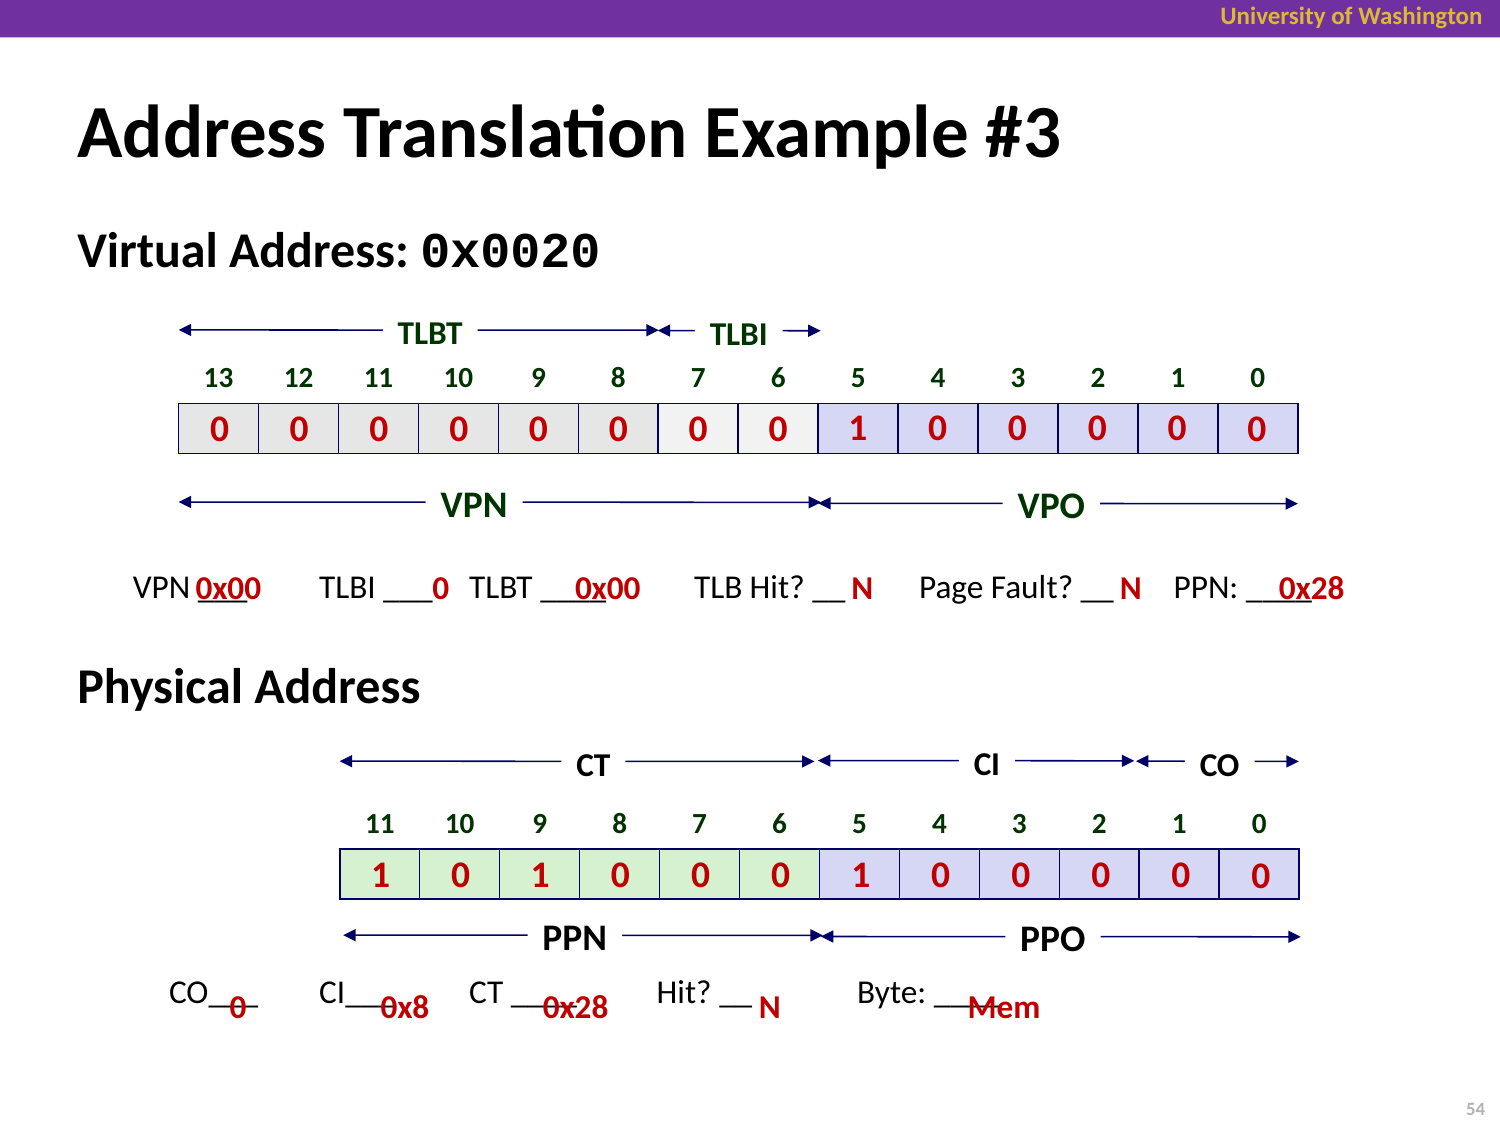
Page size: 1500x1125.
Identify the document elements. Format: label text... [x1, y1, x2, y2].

slide_number 54 [1400, 1077, 1500, 1125]
text_box 7 [659, 800, 739, 846]
text_box 13 [178, 353, 258, 404]
text_box [478, 323, 659, 337]
text_box 0x00 [567, 563, 648, 615]
text_box 3 [979, 798, 1059, 846]
text_box 0 [1080, 401, 1115, 457]
text_box [1275, 404, 1298, 454]
text_box 1 [1137, 353, 1217, 404]
text_box [818, 404, 840, 454]
text_box 4 [899, 798, 979, 846]
text_box 0x00 [188, 563, 269, 615]
text_box 0 [680, 401, 716, 457]
text_box Mem [960, 983, 1048, 1034]
text_box 0 [441, 401, 476, 457]
text_box [1280, 849, 1300, 899]
text_box [875, 404, 898, 454]
text_box 11 [338, 353, 418, 404]
text_box 8 [578, 353, 658, 404]
text_box [1195, 404, 1217, 454]
text_box 5 [818, 353, 898, 404]
text_box [476, 404, 498, 454]
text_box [1135, 740, 1299, 792]
text_box 12 [258, 353, 338, 404]
text_box N [1112, 563, 1150, 615]
text_box N [751, 983, 789, 1034]
text_box 8 [579, 800, 659, 846]
text_box [658, 404, 680, 454]
text_box 0 [202, 401, 237, 457]
text_box 0 [282, 401, 317, 457]
text_box 7 [658, 353, 738, 404]
text_box [658, 324, 694, 337]
text_box 0 [601, 401, 636, 457]
text_box [556, 404, 578, 454]
text_box 0 [361, 401, 396, 457]
text_box [339, 849, 361, 899]
text_box 2 [1059, 798, 1139, 846]
text_box 6 [738, 353, 818, 404]
text_box [955, 404, 978, 454]
text_box [1115, 404, 1137, 454]
text_box 9 [499, 800, 579, 846]
text_box [796, 404, 818, 454]
text_box [1035, 404, 1058, 454]
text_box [363, 848, 1279, 905]
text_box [828, 912, 1301, 968]
text_box [1137, 404, 1159, 454]
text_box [178, 478, 822, 534]
text_box [338, 404, 361, 454]
text_box TLBT [382, 309, 478, 360]
text_box 6 [739, 798, 819, 846]
text_box [178, 323, 382, 337]
list Virtual Address: 0x0020 VPN ___ TLBI ___ TLBT ____ TLB Hit? __ Page Fault? __ PPN: ____ Physical Address CO___ CI___ CT ____ Hit? __ Byte: ____ [62, 224, 1426, 1101]
text_box [578, 404, 601, 454]
text_box 10 [419, 800, 499, 846]
text_box 0 [1000, 401, 1035, 457]
text_box [978, 404, 1000, 454]
text_box 0x28 [1271, 563, 1353, 615]
text_box 0 [521, 401, 556, 457]
text_box [1217, 404, 1239, 454]
text_box 0 [920, 401, 955, 457]
text_box 3 [978, 353, 1058, 404]
text_box 0 [1217, 353, 1298, 404]
text_box [258, 404, 282, 454]
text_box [817, 739, 1135, 791]
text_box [824, 479, 1299, 535]
text_box 1 [840, 401, 875, 457]
text_box [898, 404, 920, 454]
text_box 4 [898, 353, 978, 404]
text_box 0 [1159, 401, 1195, 457]
text_box 0x28 [535, 983, 616, 1034]
text_box [418, 404, 441, 454]
text_box [716, 404, 738, 454]
text_box [237, 404, 258, 454]
text_box [178, 404, 202, 454]
text_box TLBI [694, 310, 783, 360]
text_box [498, 404, 521, 454]
text_box 0 [221, 983, 254, 1034]
text_box 0 [760, 401, 796, 457]
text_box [342, 911, 824, 967]
text_box 0 [1219, 798, 1300, 849]
text_box 11 [339, 799, 419, 849]
text_box 0 [1239, 401, 1275, 457]
text_box 9 [498, 353, 578, 404]
text_box 0 [424, 563, 457, 615]
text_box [339, 740, 815, 792]
text_box 0x8 [372, 983, 437, 1034]
text_box N [843, 563, 881, 615]
text_box 5 [819, 798, 899, 846]
text_box 1 [1139, 800, 1219, 846]
text_box 2 [1058, 353, 1137, 404]
text_box [738, 404, 760, 454]
text_box 10 [418, 353, 498, 404]
text_box [396, 404, 418, 454]
text_box [783, 324, 821, 337]
text_box [1058, 404, 1080, 454]
title Address Translation Example #3 [62, 80, 1268, 176]
text_box [636, 404, 658, 454]
text_box [317, 404, 338, 454]
